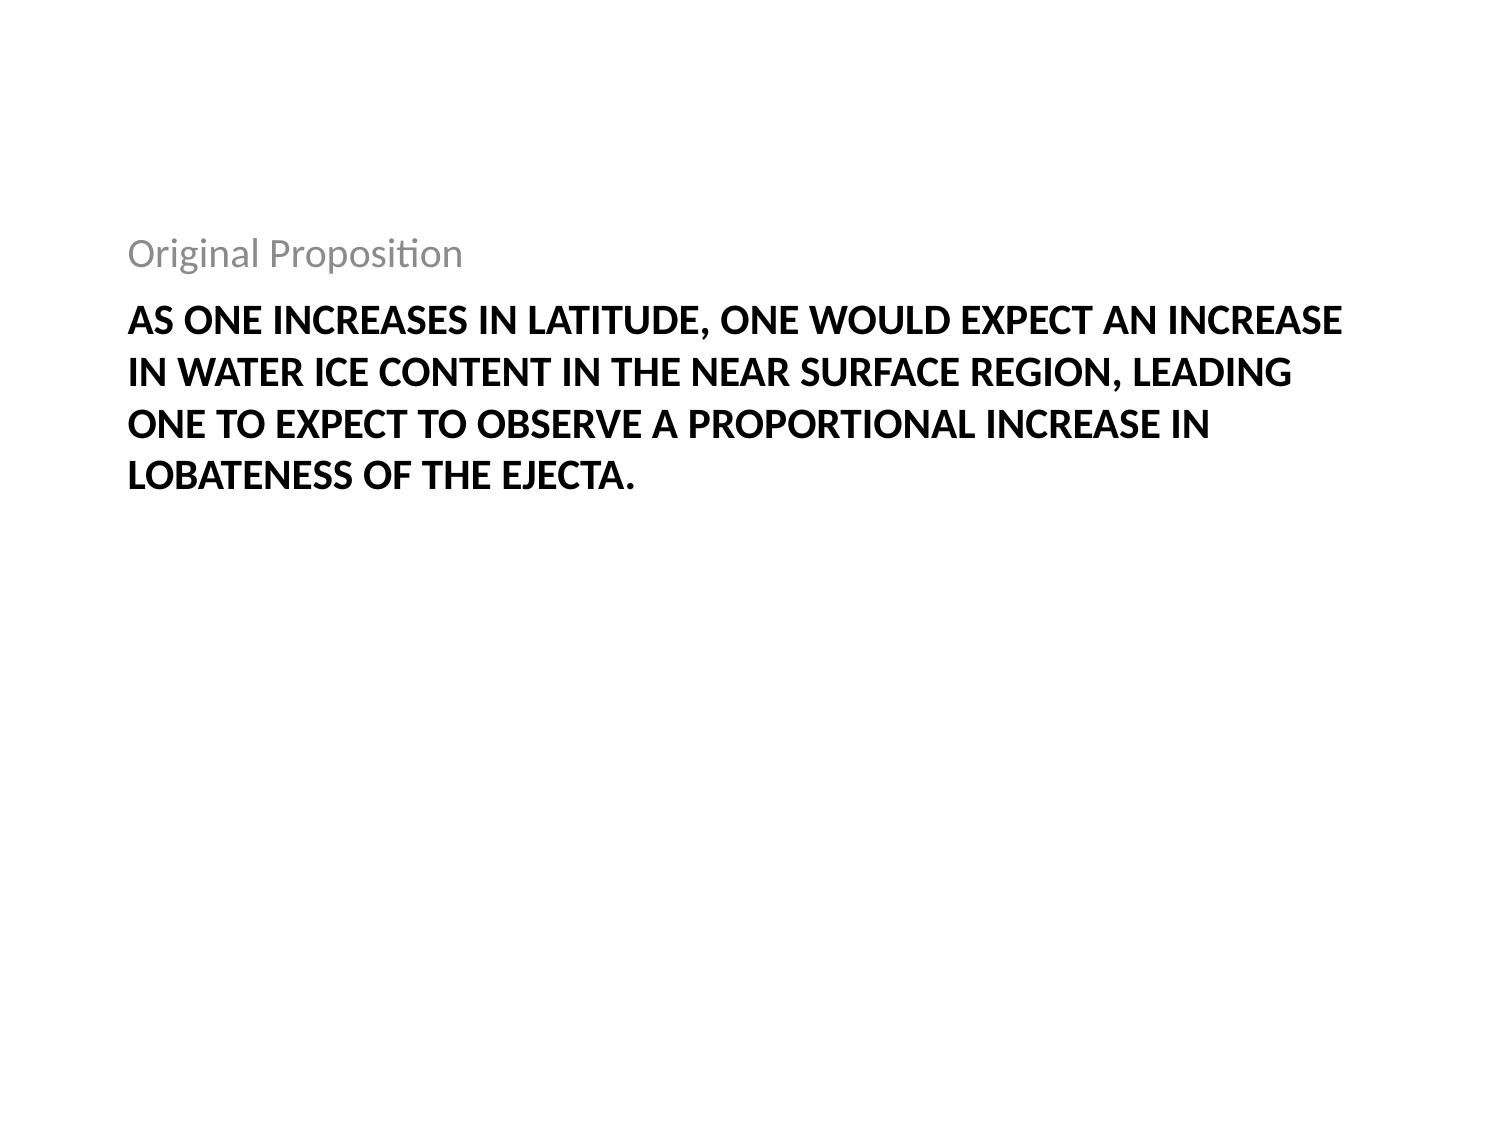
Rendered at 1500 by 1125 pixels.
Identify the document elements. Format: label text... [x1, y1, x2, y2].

title As one increases in latitude, one would expect an increase in water ice content in the near surface region, leading one to expect to observe a proportional increase in lobateness of the ejecta. [112, 284, 1388, 507]
list Original Proposition [112, 37, 1388, 284]
